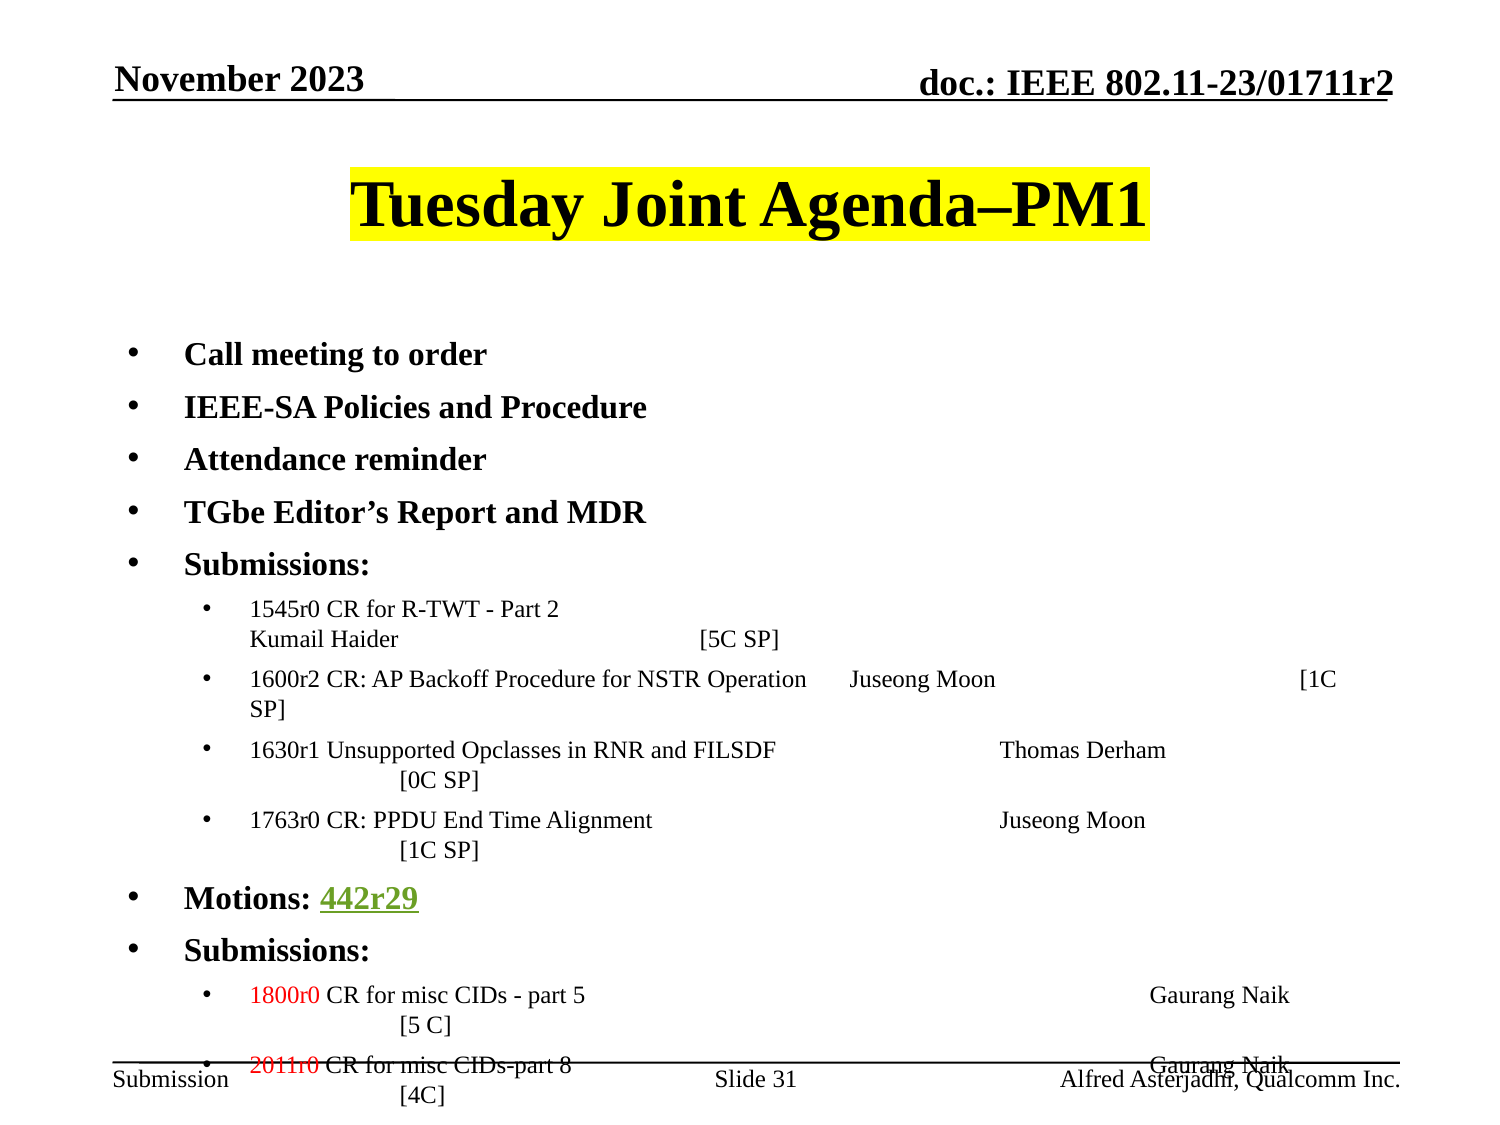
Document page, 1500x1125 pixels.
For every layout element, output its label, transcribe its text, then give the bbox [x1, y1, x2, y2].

list Call meeting to order IEEE-SA Policies and Procedure Attendance reminder TGbe Editor’s Report and MDR Submissions: 1545r0 CR for R-TWT - Part 2 Kumail Haider [5C SP] 1600r2 CR: AP Backoff Procedure for NSTR Operation Juseong Moon [1C SP] 1630r1 Unsupported Opclasses in RNR and FILSDF Thomas Derham [0C SP] 1763r0 CR: PPDU End Time Alignment Juseong Moon [1C SP] Motions: 442r29 Submissions: 1800r0 CR for misc CIDs - part 5 Gaurang Naik [5 C] 2011r0 CR for misc CIDs-part 8 Gaurang Naik [4C] AoB: Recess [112, 324, 1388, 1063]
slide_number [114, 54, 423, 100]
slide_number Slide 31 [712, 1061, 800, 1123]
footer Alfred Asterjadhi, Qualcomm Inc. [878, 1061, 1402, 1093]
title Tuesday Joint Agenda–PM1 [112, 112, 1388, 288]
